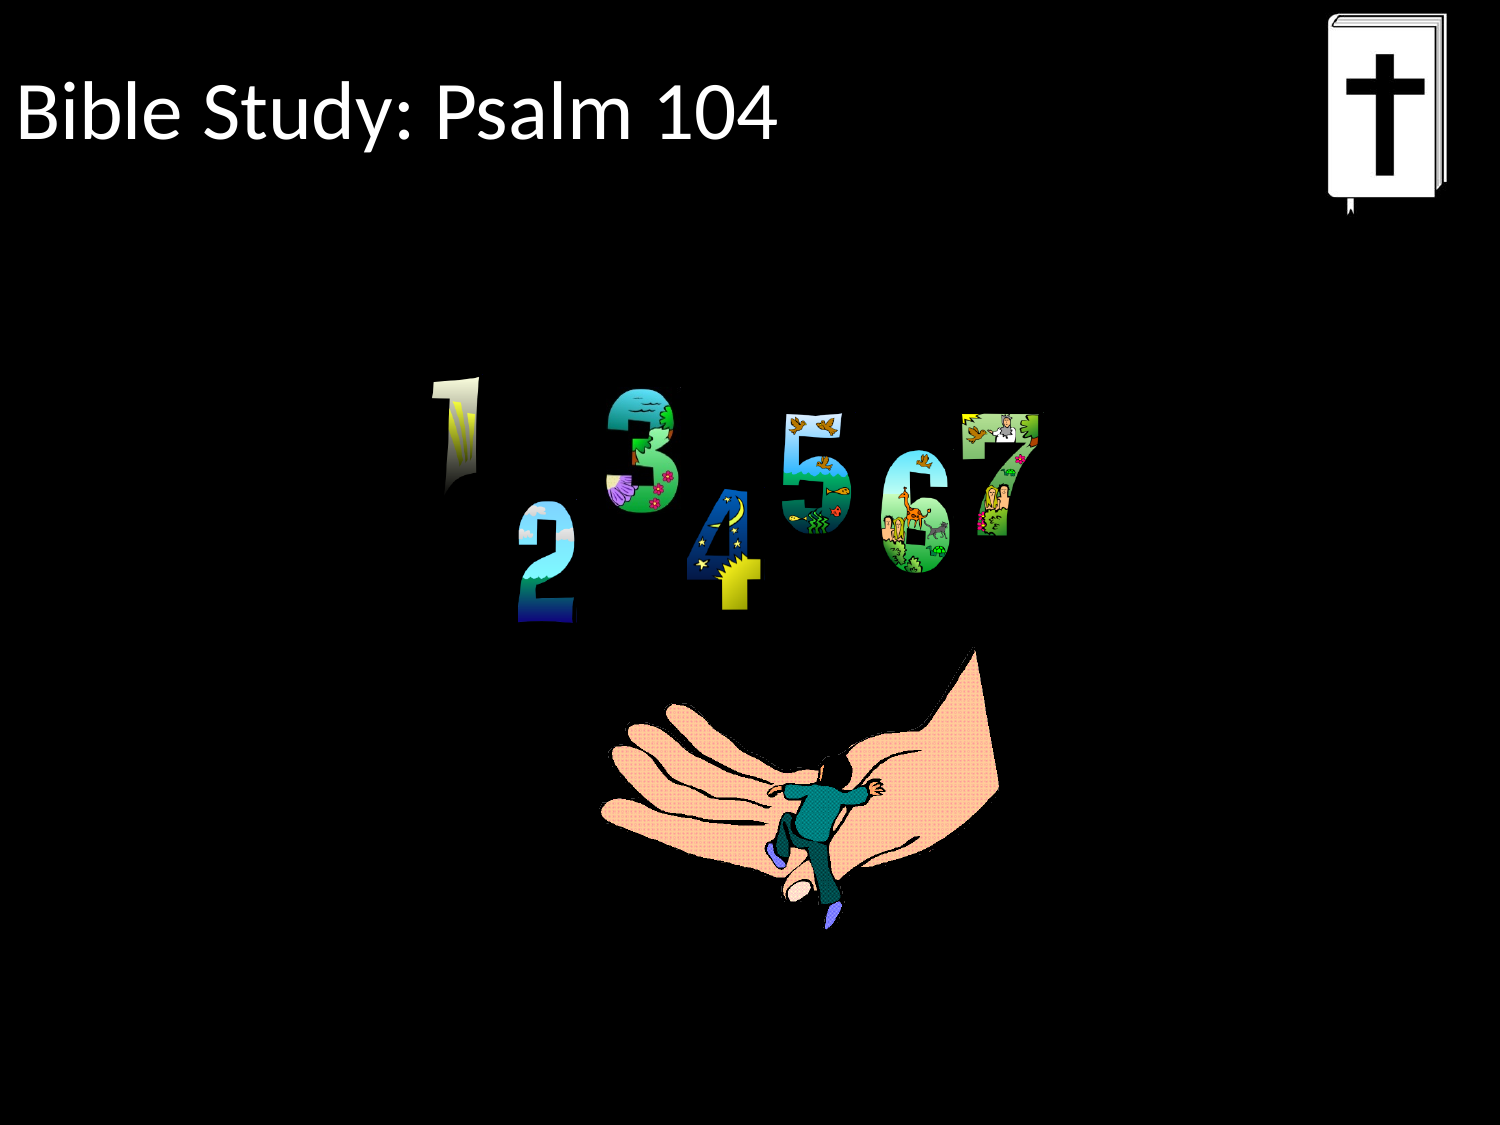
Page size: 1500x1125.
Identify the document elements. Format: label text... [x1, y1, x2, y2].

picture [518, 499, 577, 625]
picture [431, 374, 483, 501]
picture [1274, 0, 1500, 225]
picture [962, 412, 1044, 538]
picture [588, 646, 999, 937]
picture [881, 449, 954, 575]
picture [781, 412, 856, 538]
title Bible Study: Psalm 104 [0, 0, 1274, 213]
picture [605, 387, 681, 514]
picture [687, 487, 765, 613]
